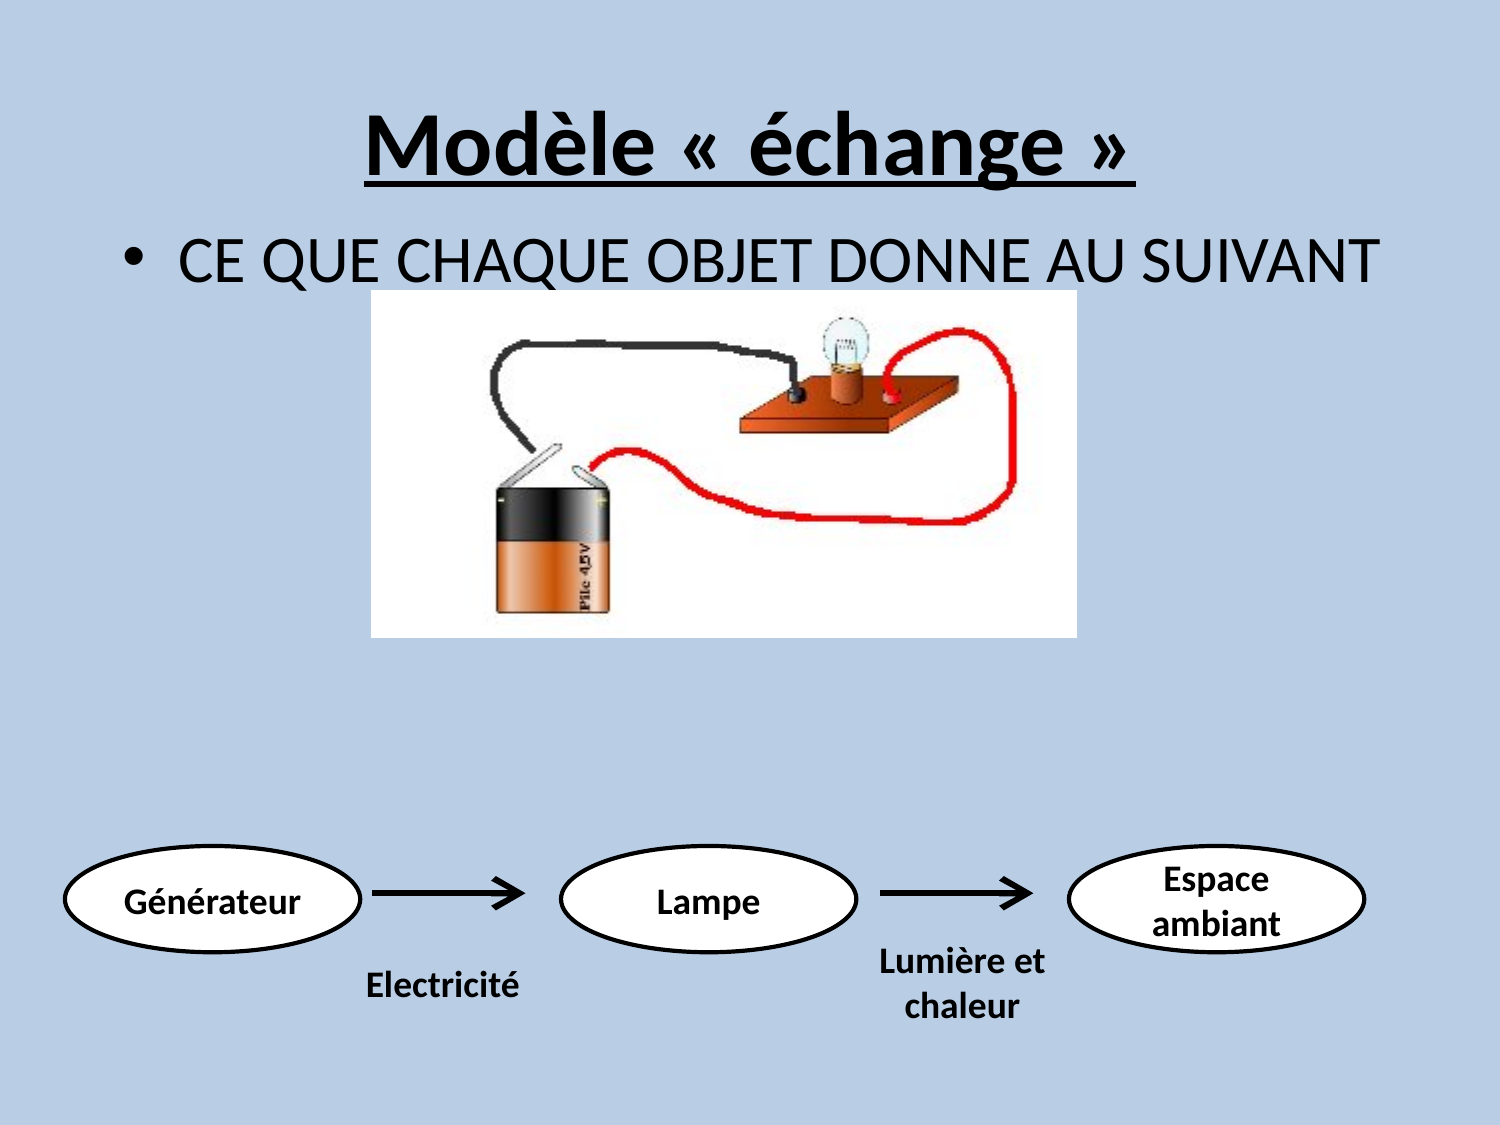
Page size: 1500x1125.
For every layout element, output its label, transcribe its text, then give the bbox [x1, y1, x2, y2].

text_box Générateur [62, 843, 363, 955]
text_box Espace ambiant [1066, 843, 1367, 955]
picture [371, 290, 1078, 638]
text_box Lampe [558, 843, 859, 955]
text_box Electricité [289, 952, 597, 1012]
list CE QUE CHAQUE OBJET DONNE AU SUIVANT [76, 208, 1427, 320]
title Modèle « échange » [75, 45, 1425, 233]
text_box Lumière et chaleur [832, 928, 1093, 1034]
